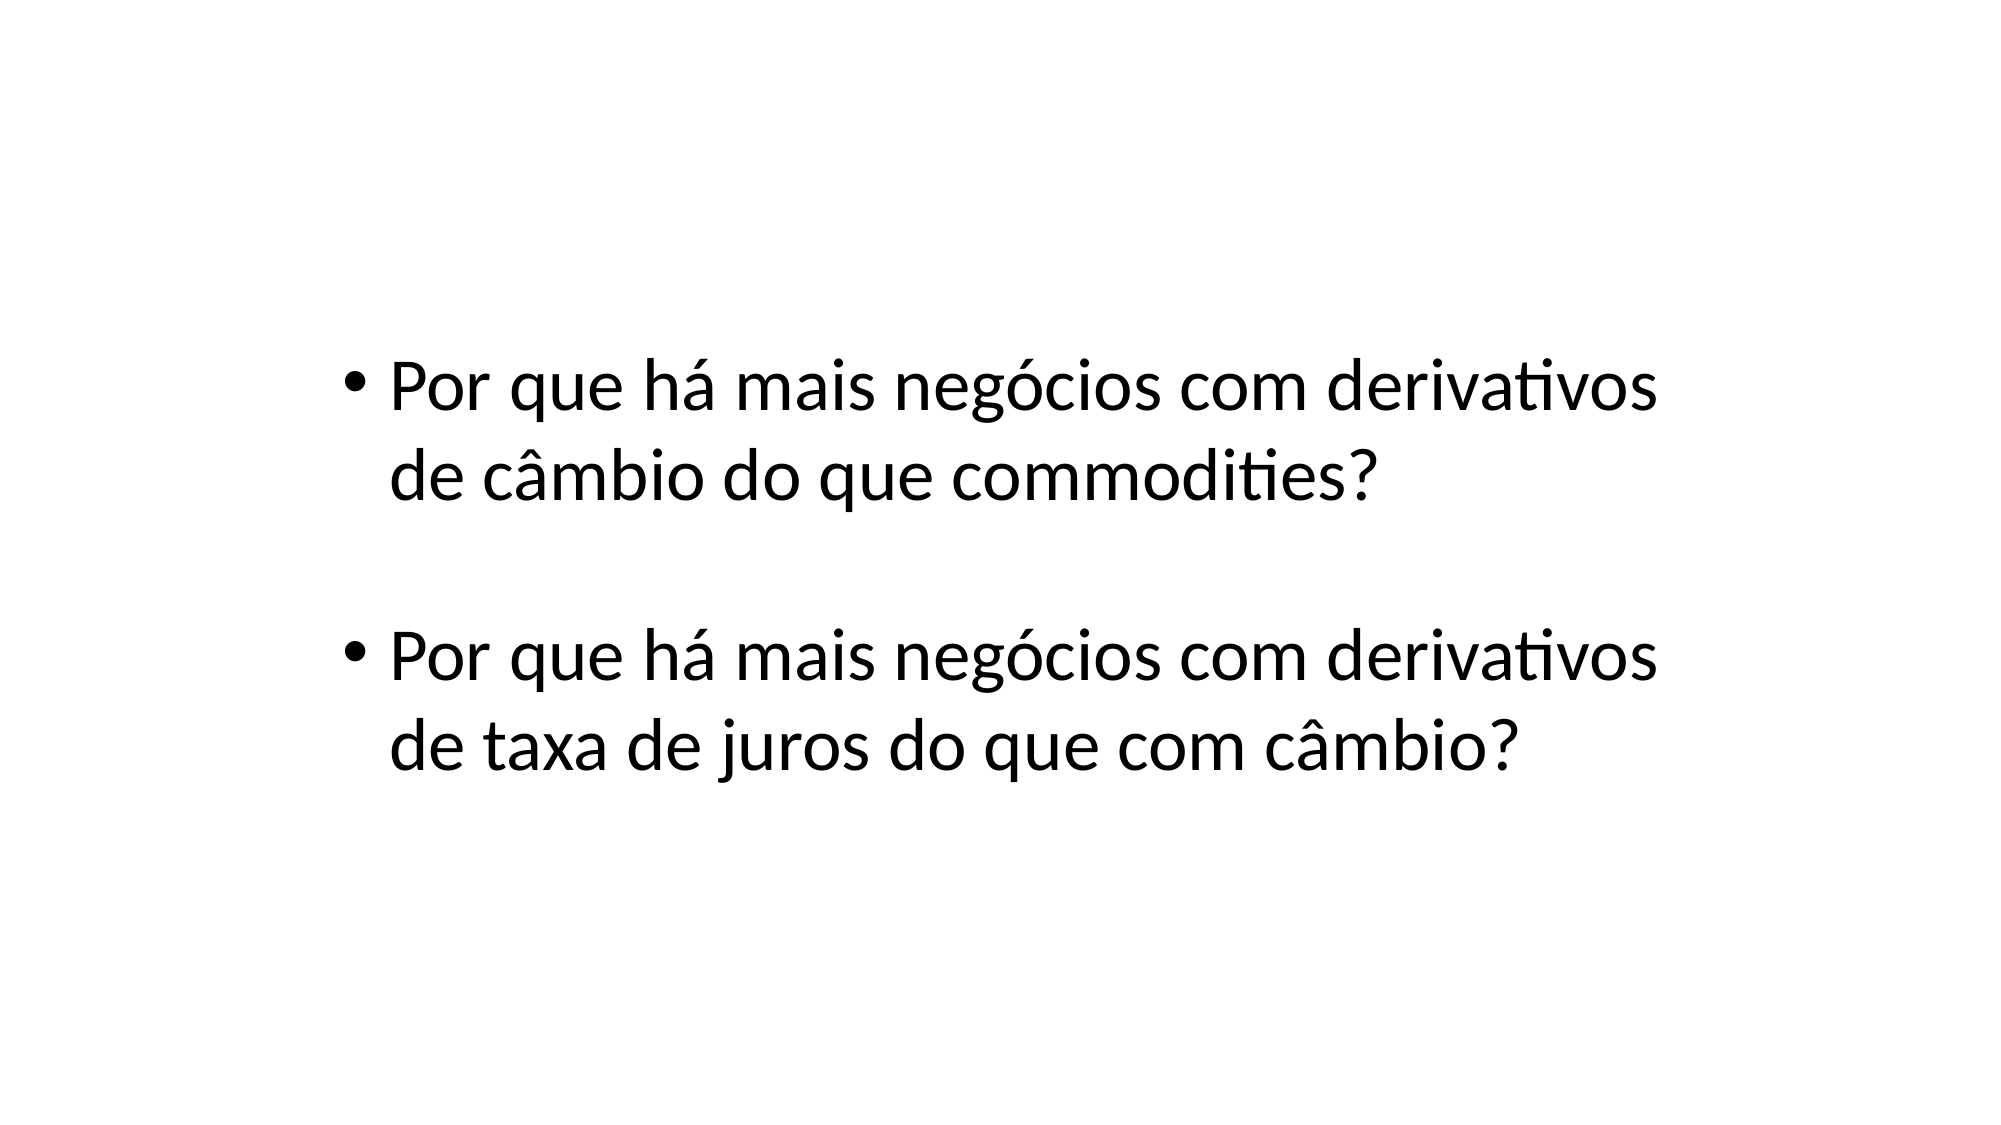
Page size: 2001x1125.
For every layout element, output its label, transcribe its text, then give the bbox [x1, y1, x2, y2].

text_box Por que há mais negócios com derivativos de câmbio do que commodities? Por que há mais negócios com derivativos de taxa de juros do que com câmbio? [327, 327, 1678, 793]
